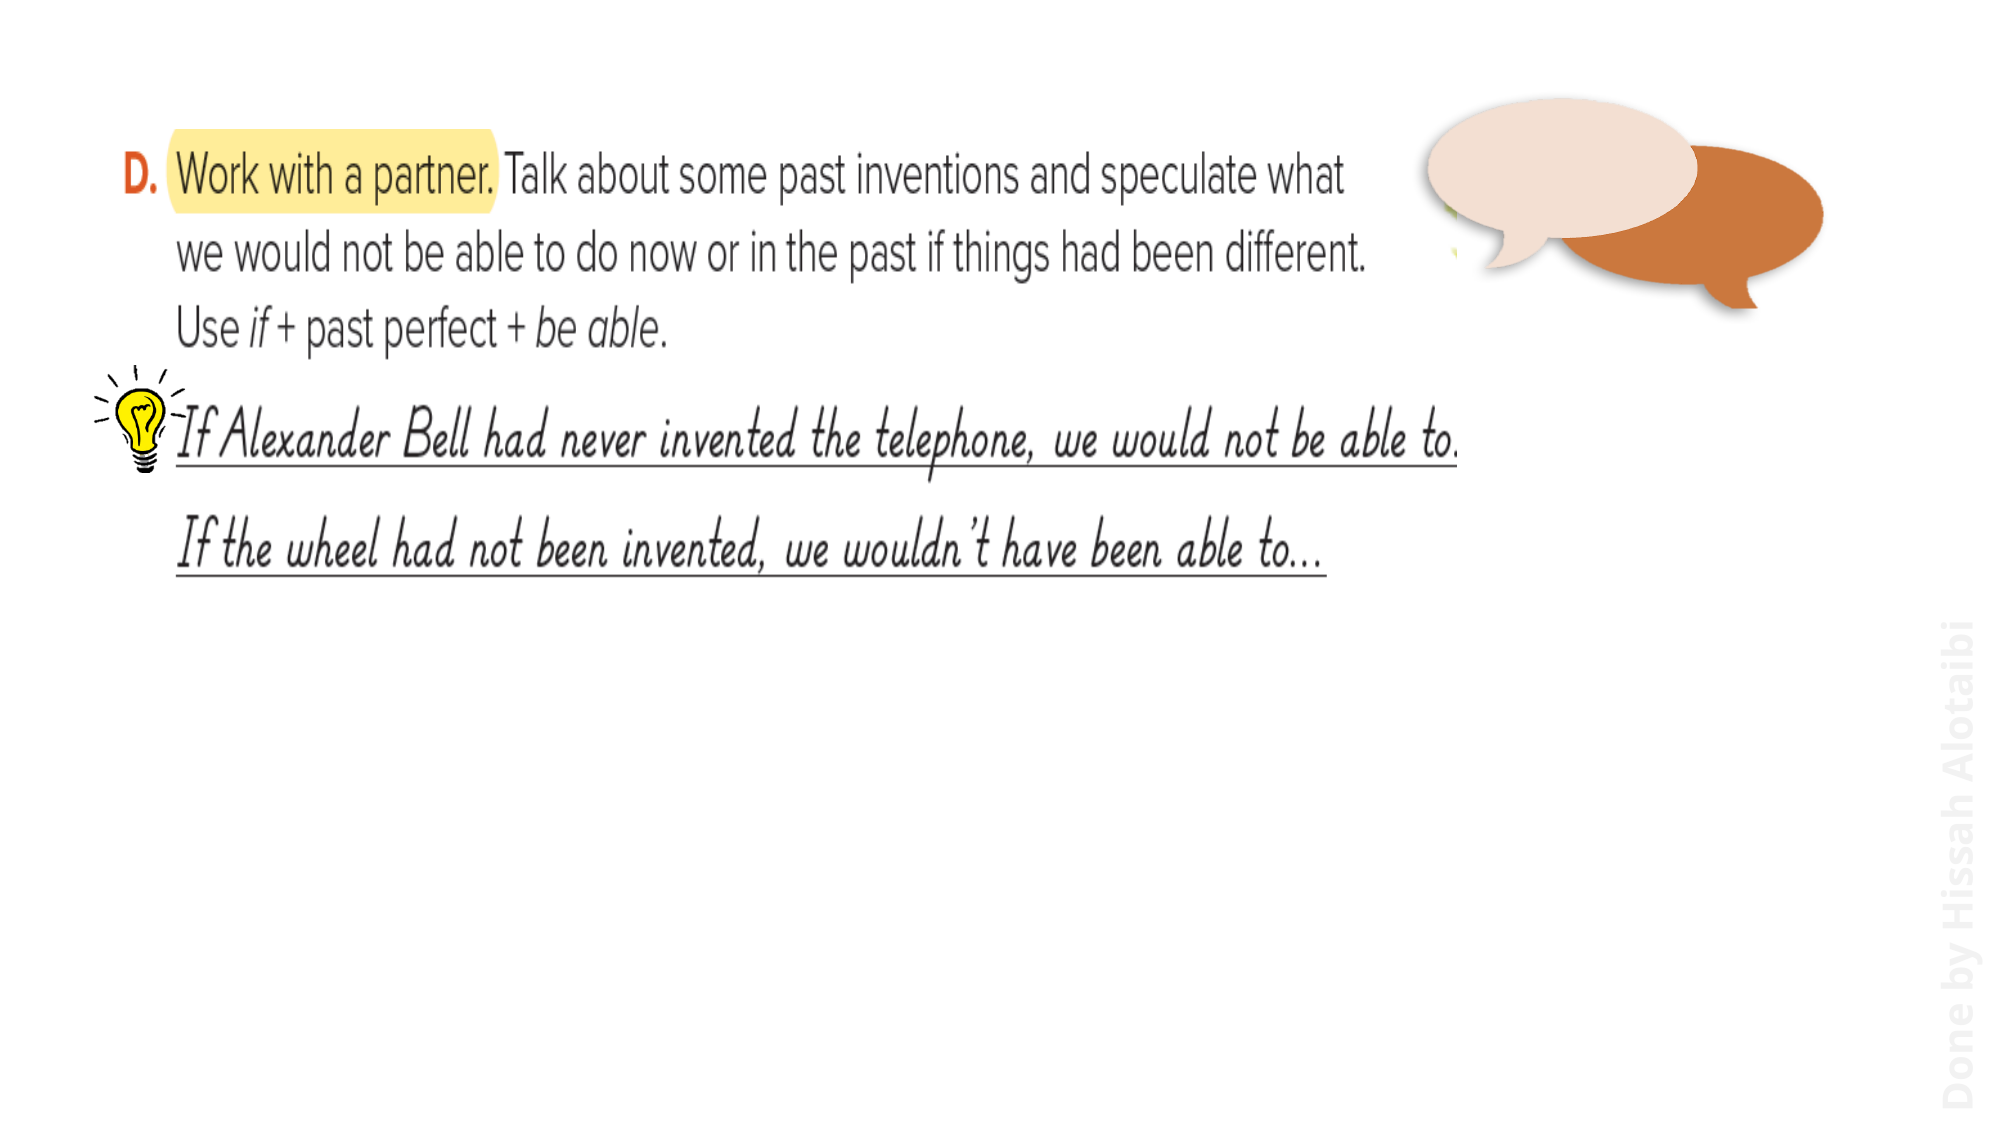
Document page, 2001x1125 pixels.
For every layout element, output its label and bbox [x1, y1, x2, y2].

picture [91, 93, 1833, 644]
